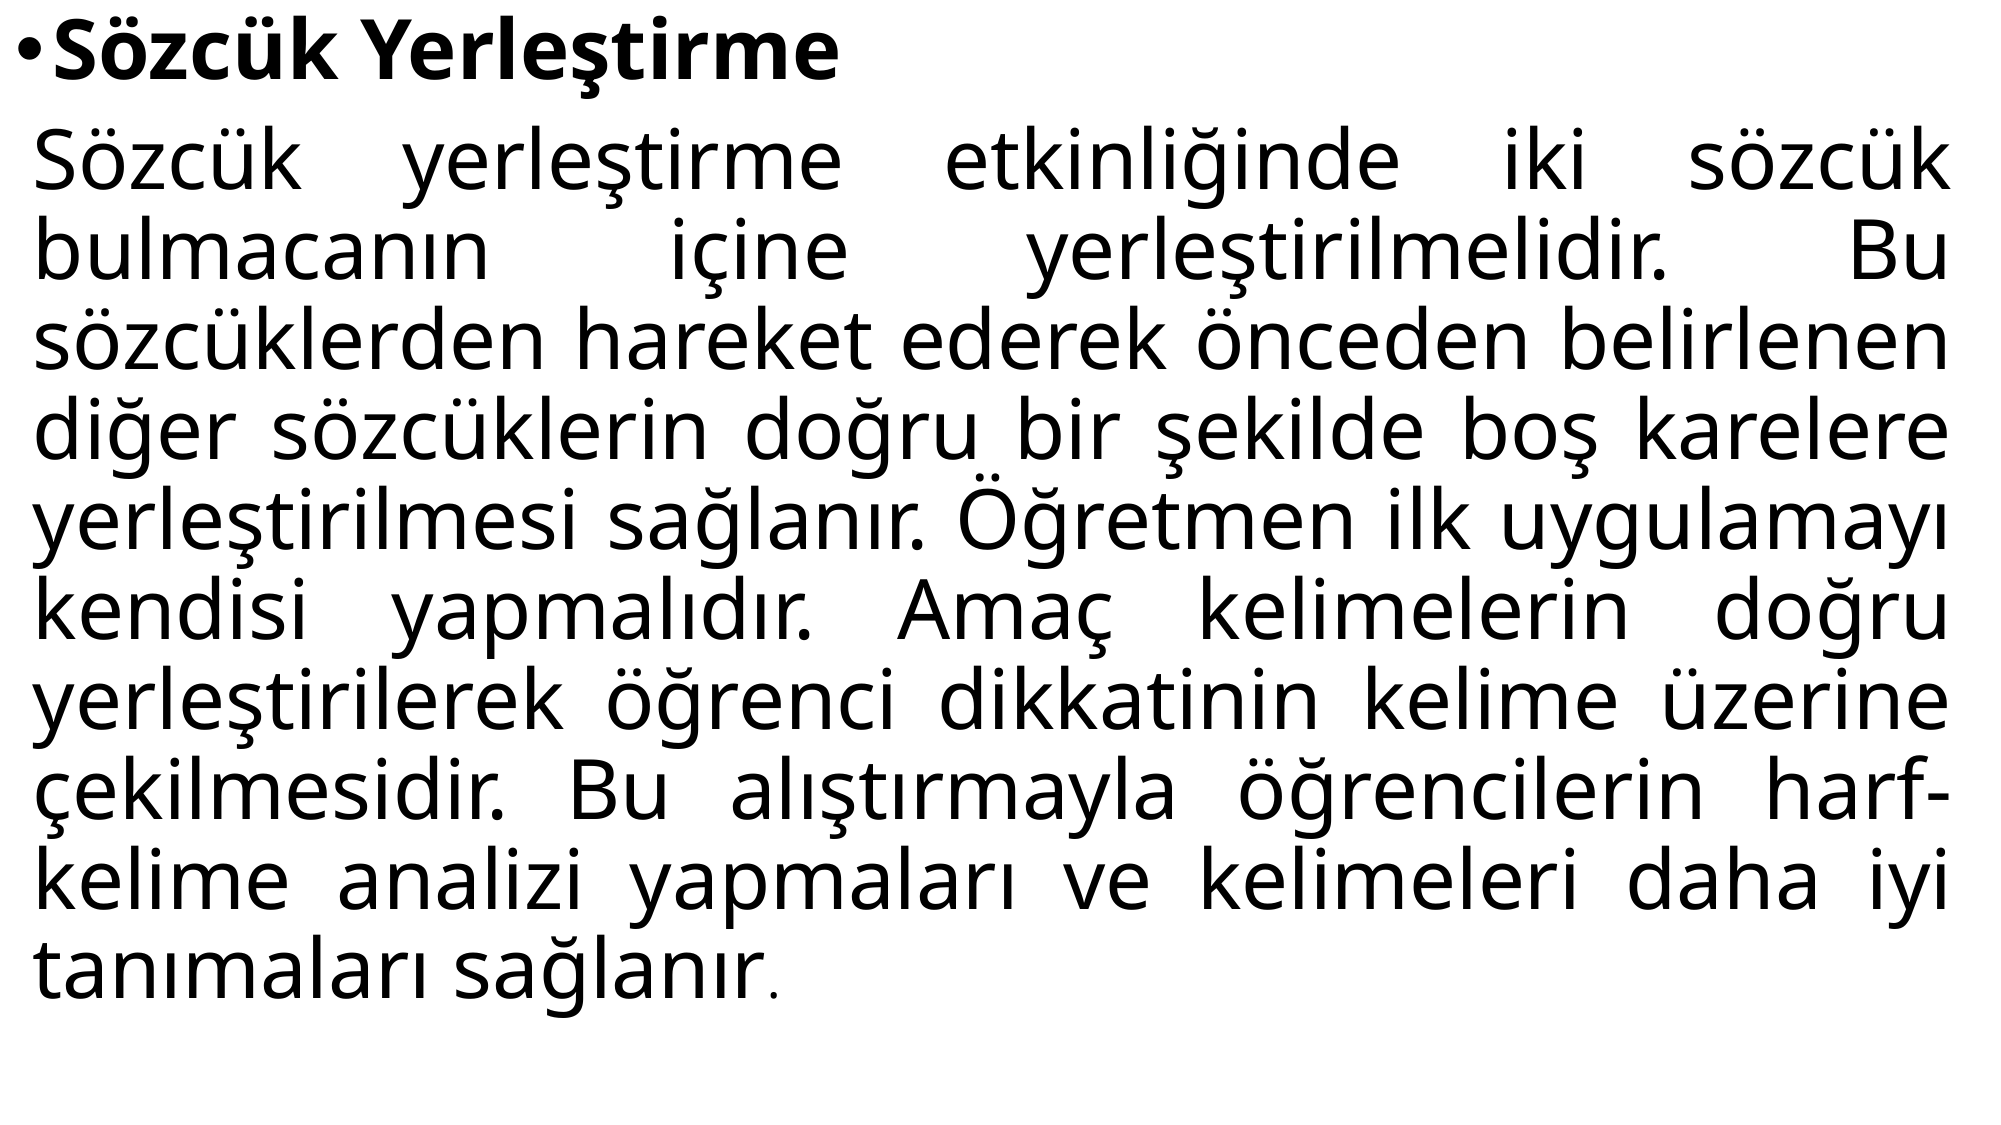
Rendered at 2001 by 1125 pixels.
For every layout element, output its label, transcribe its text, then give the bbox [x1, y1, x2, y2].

list Sözcük Yerleştirme Sözcük yerleştirme etkinliğinde iki sözcük bulmacanın içine yerleştirilmelidir. Bu sözcüklerden hareket ederek önceden belirlenen diğer sözcüklerin doğru bir şekilde boş karelere yerleştirilmesi sağlanır. Öğretmen ilk uygulamayı kendisi yapmalıdır. Amaç kelimelerin doğru yerleştirilerek öğrenci dikkatinin kelime üzerine çekilmesidir. Bu alıştırmayla öğrencilerin harf-kelime analizi yapmaları ve kelimeleri daha iyi tanımaları sağlanır. [0, 0, 1970, 1106]
